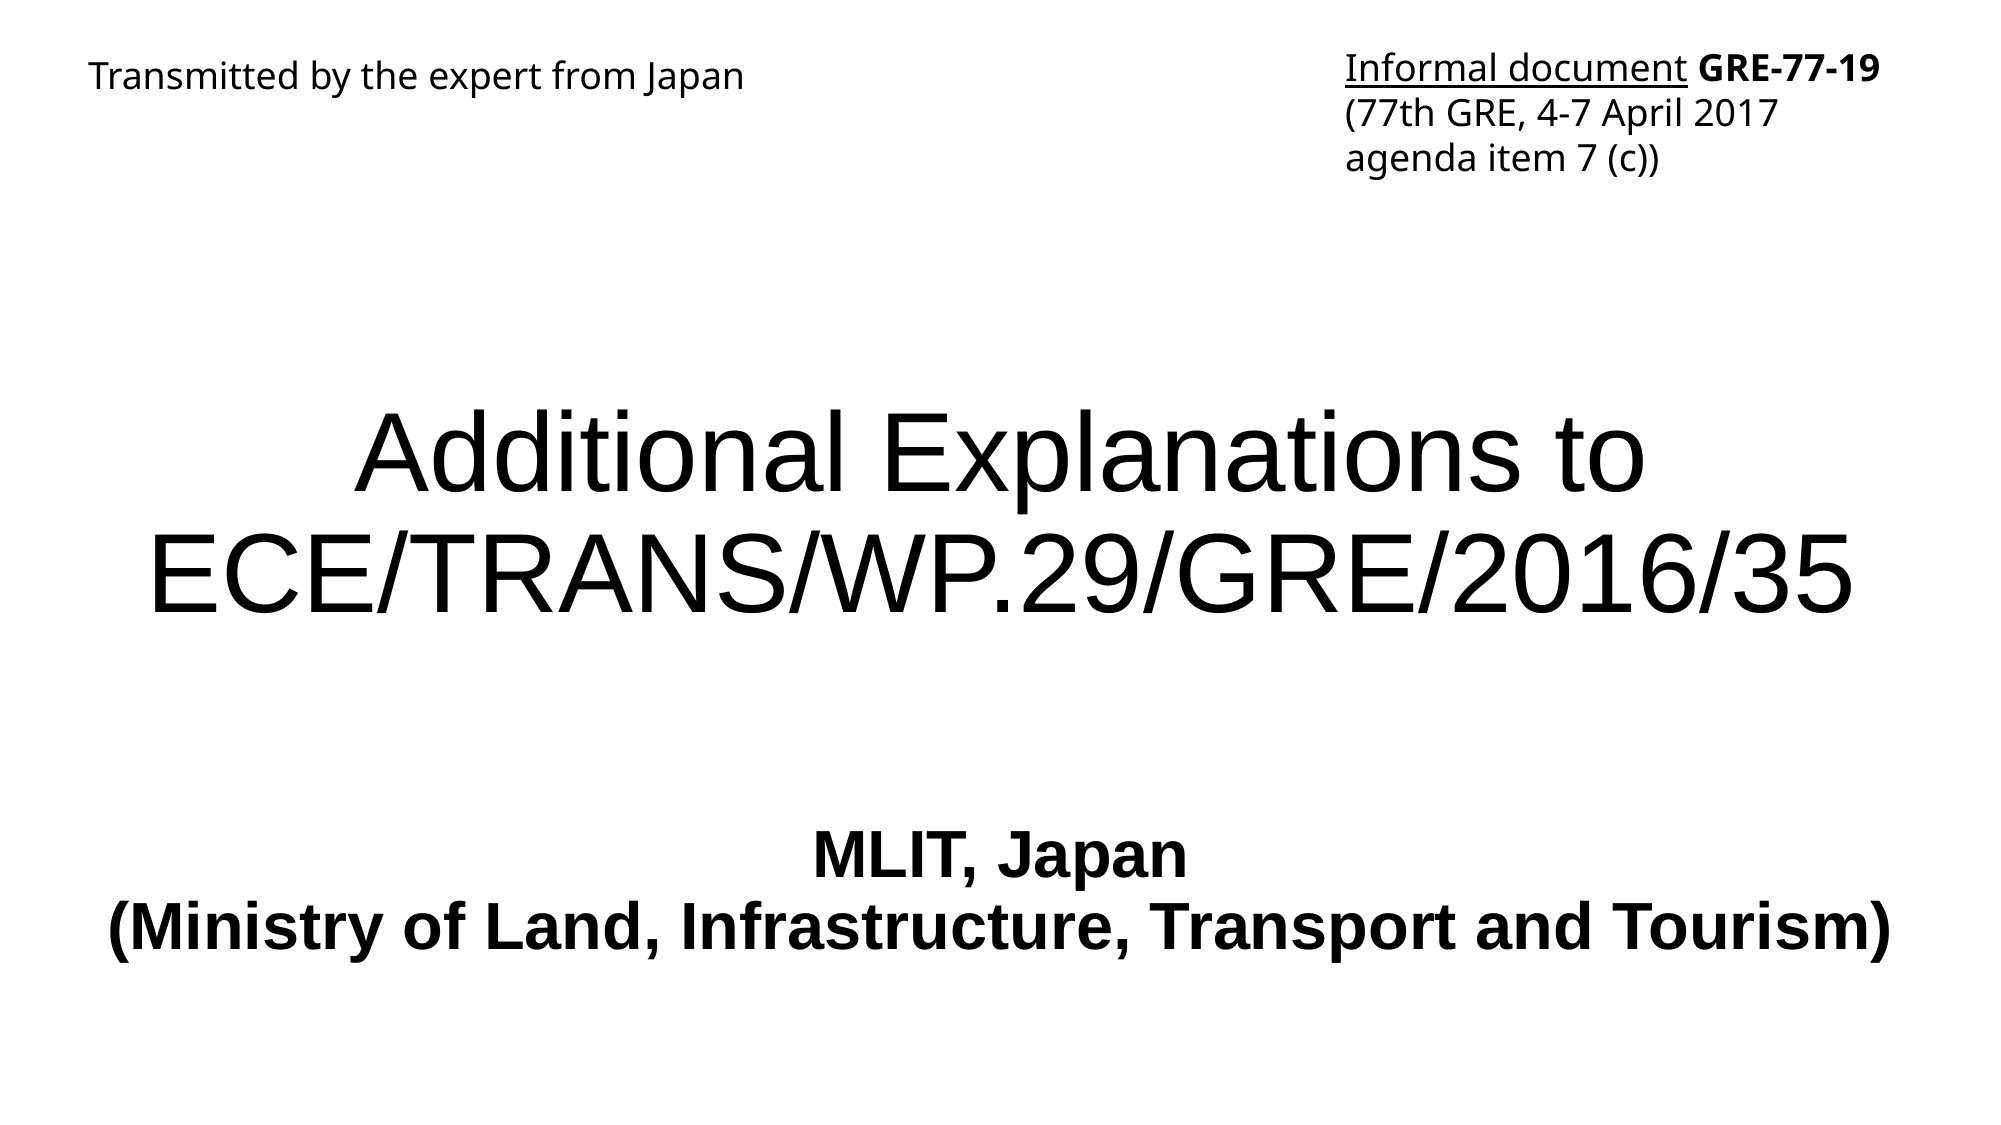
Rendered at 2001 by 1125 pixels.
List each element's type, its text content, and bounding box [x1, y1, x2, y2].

text_box Transmitted by the expert from Japan [73, 44, 806, 105]
text_box MLIT, Japan (Ministry of Land, Infrastructure, Transport and Tourism) [0, 812, 2000, 997]
title Additional Explanations to ECE/TRANS/WP.29/GRE/2016/35 [123, 386, 1881, 660]
text_box Informal document GRE-77-19 (77th GRE, 4-7 April 2017 agenda item 7 (c)) [1342, 38, 1977, 186]
